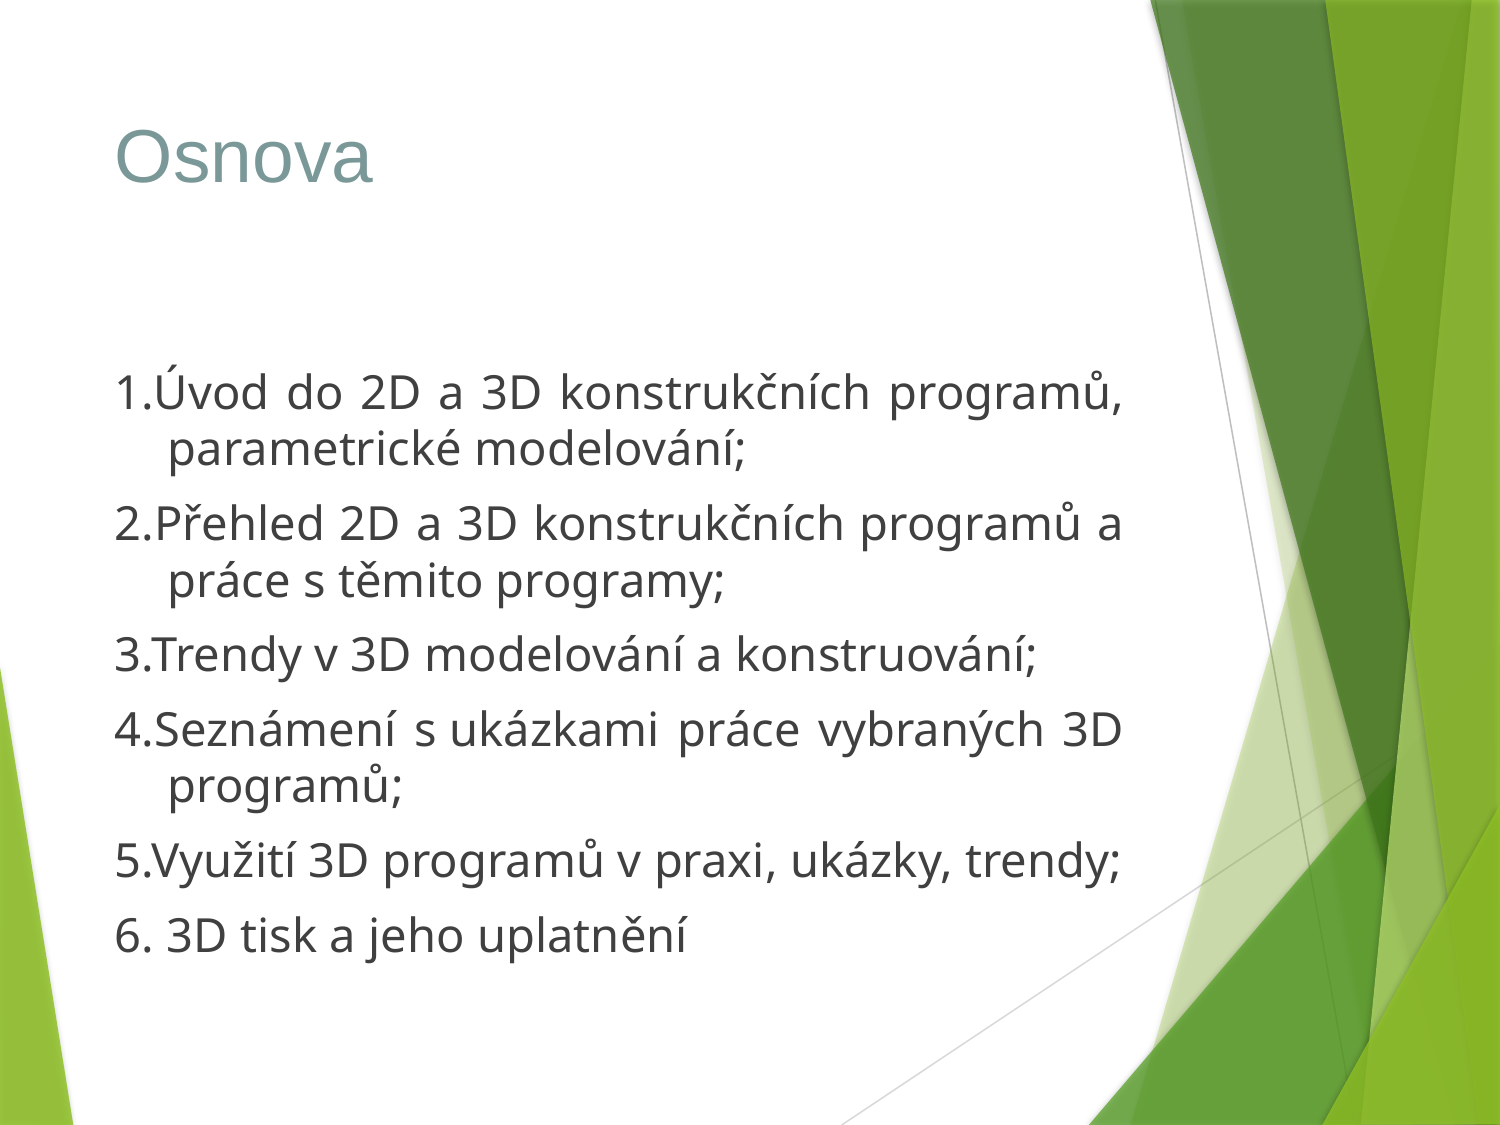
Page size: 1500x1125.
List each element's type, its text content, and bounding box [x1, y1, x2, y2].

list 1.Úvod do 2D a 3D konstrukčních programů, parametrické modelování; 2.Přehled 2D a 3D konstrukčních programů a práce s těmito programy; 3.Trendy v 3D modelování a konstruování; 4.Seznámení s ukázkami práce vybraných 3D programů; 5.Využití 3D programů v praxi, ukázky, trendy; 6. 3D tisk a jeho uplatnění [99, 354, 1142, 992]
title Osnova [99, 99, 1142, 317]
